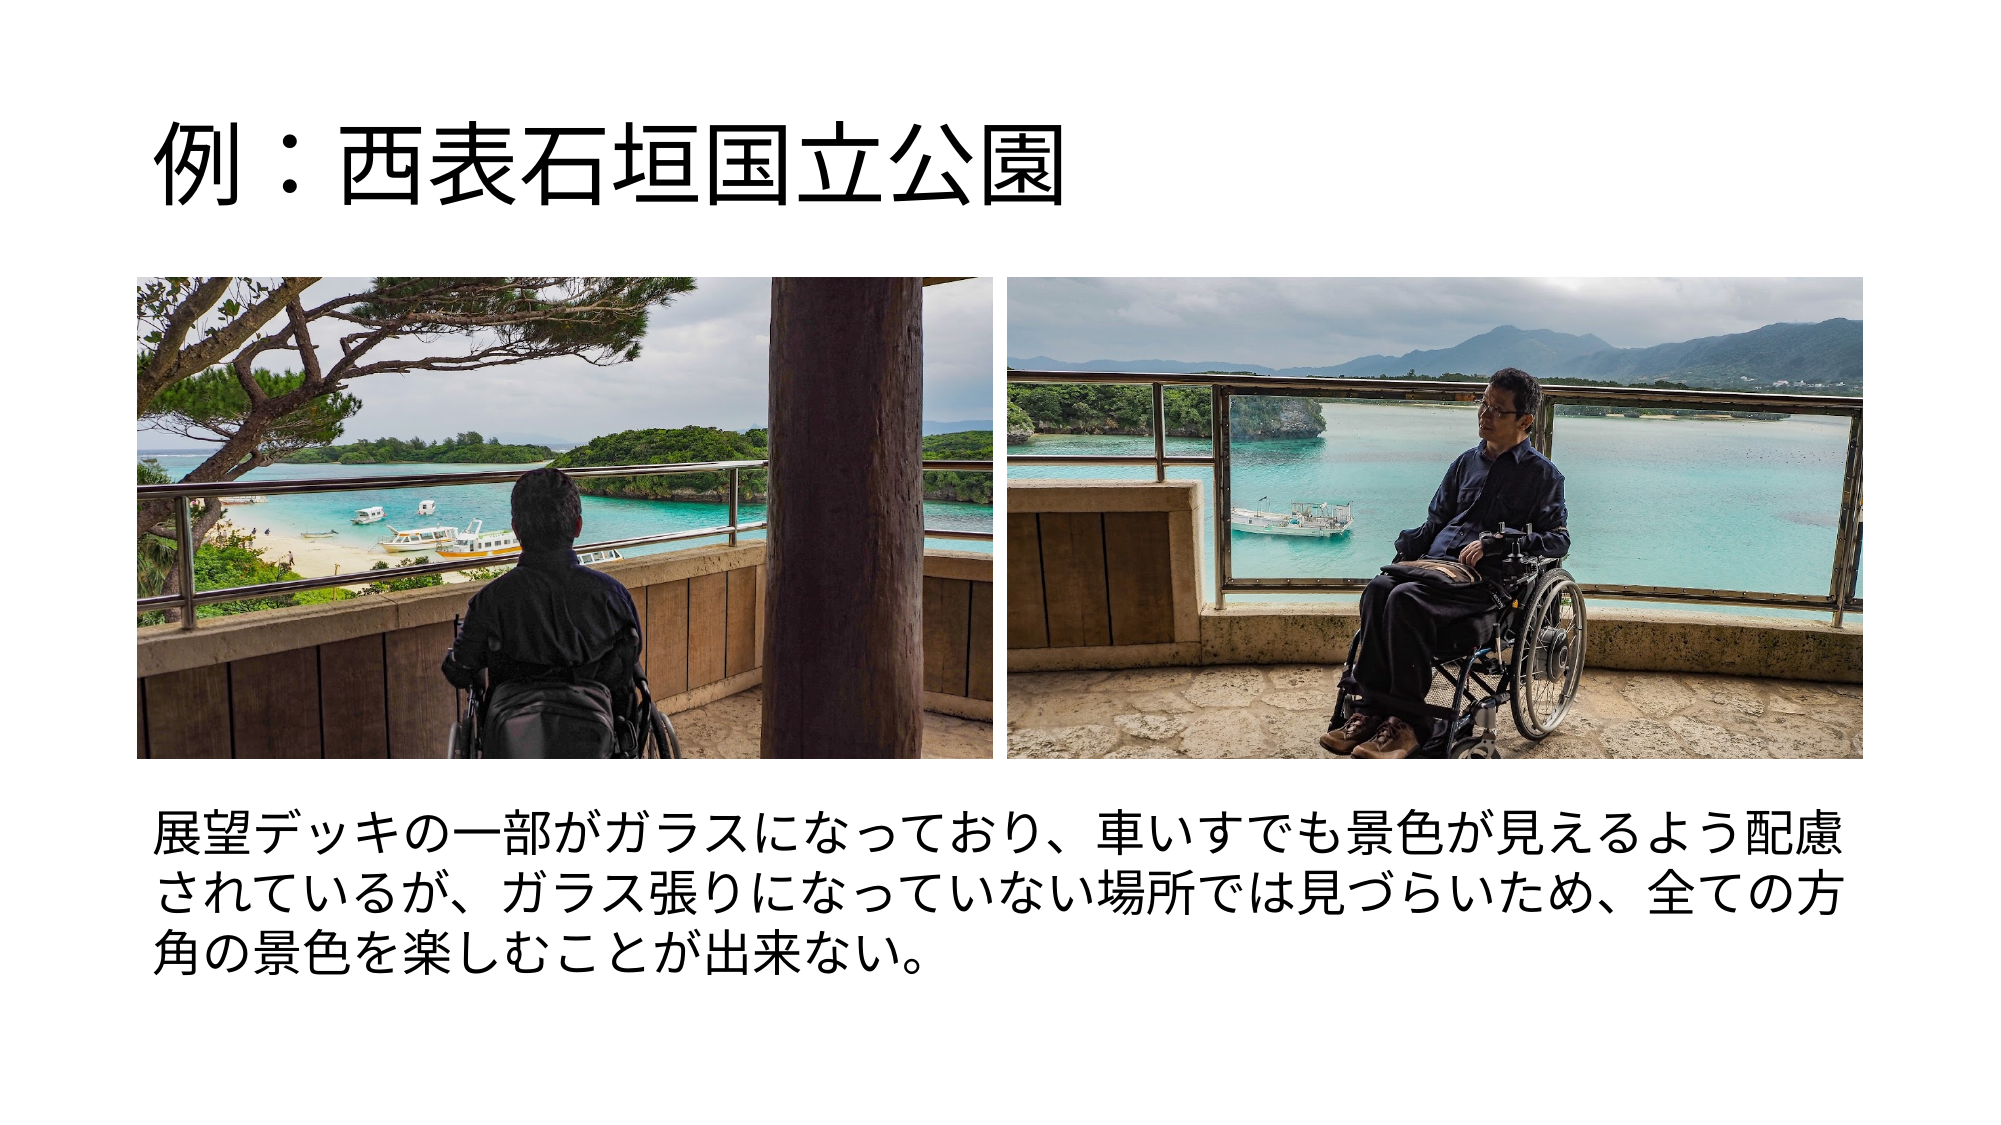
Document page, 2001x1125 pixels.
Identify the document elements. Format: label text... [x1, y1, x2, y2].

text_box 展望デッキの一部がガラスになっており、車いすでも景色が見えるよう配慮されているが、ガラス張りになっていない場所では見づらいため、全ての方角の景色を楽しむことが出来ない。 [137, 794, 1863, 989]
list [137, 277, 993, 759]
title 例：西表石垣国立公園 [137, 59, 1863, 278]
picture [1006, 277, 1863, 759]
